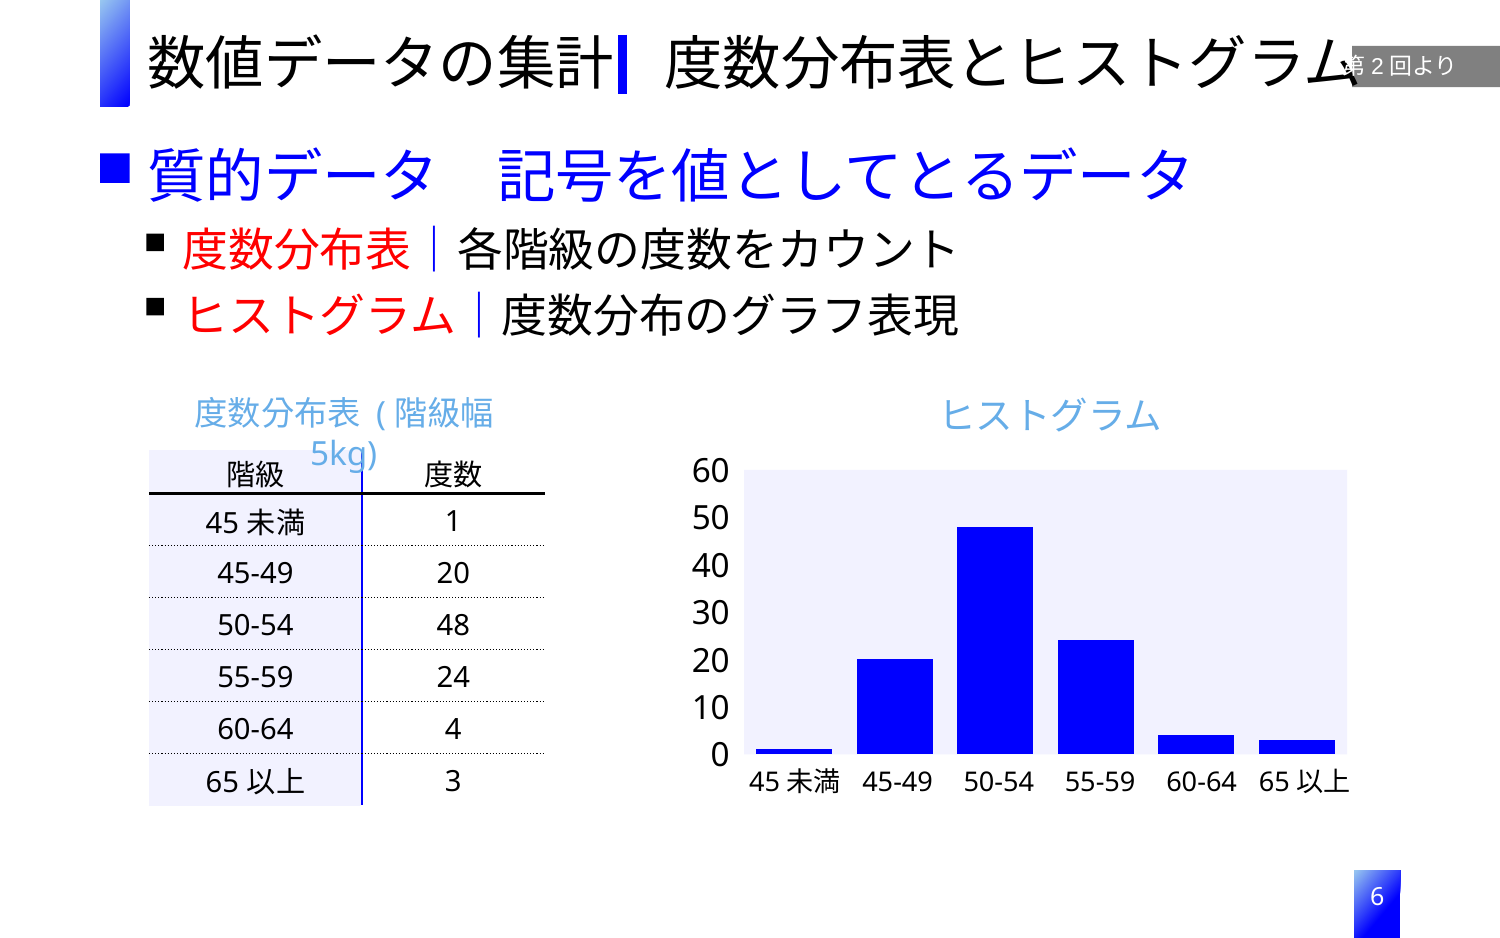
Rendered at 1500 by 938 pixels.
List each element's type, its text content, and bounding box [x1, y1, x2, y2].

table_cell 60-64 [149, 701, 361, 753]
text_box 度数分布表｜各階級の度数をカウント ヒストグラム｜度数分布のグラフ表現 [168, 202, 1202, 350]
table_cell 20 [363, 546, 545, 598]
table_cell 65以上 [149, 753, 361, 805]
table_cell 48 [363, 598, 545, 649]
text_box 度数分布表とヒストグラム [649, 18, 1403, 104]
table_cell 24 [363, 649, 545, 701]
text_box [145, 297, 165, 316]
table_cell 4 [363, 701, 545, 753]
text_box 数値データの集計 [132, 18, 643, 104]
table_cell 45-49 [149, 546, 361, 598]
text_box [735, 757, 1365, 806]
table_header 階級 [149, 457, 361, 492]
table_cell 3 [363, 753, 545, 805]
table_cell 1 [363, 495, 545, 546]
text_box [99, 152, 131, 184]
table_cell 45未満 [149, 495, 361, 546]
chart [549, 333, 1353, 904]
text_box 第2回より [1258, 44, 1473, 87]
table_cell 55-59 [149, 649, 361, 701]
table_header 度数 [363, 457, 545, 492]
text_box 度数分布表 (階級幅5kg) [148, 384, 548, 457]
table_cell 50-54 [149, 598, 361, 649]
text_box [145, 233, 165, 252]
text_box 質的データ 記号を値としてとるデータ [132, 117, 1500, 217]
